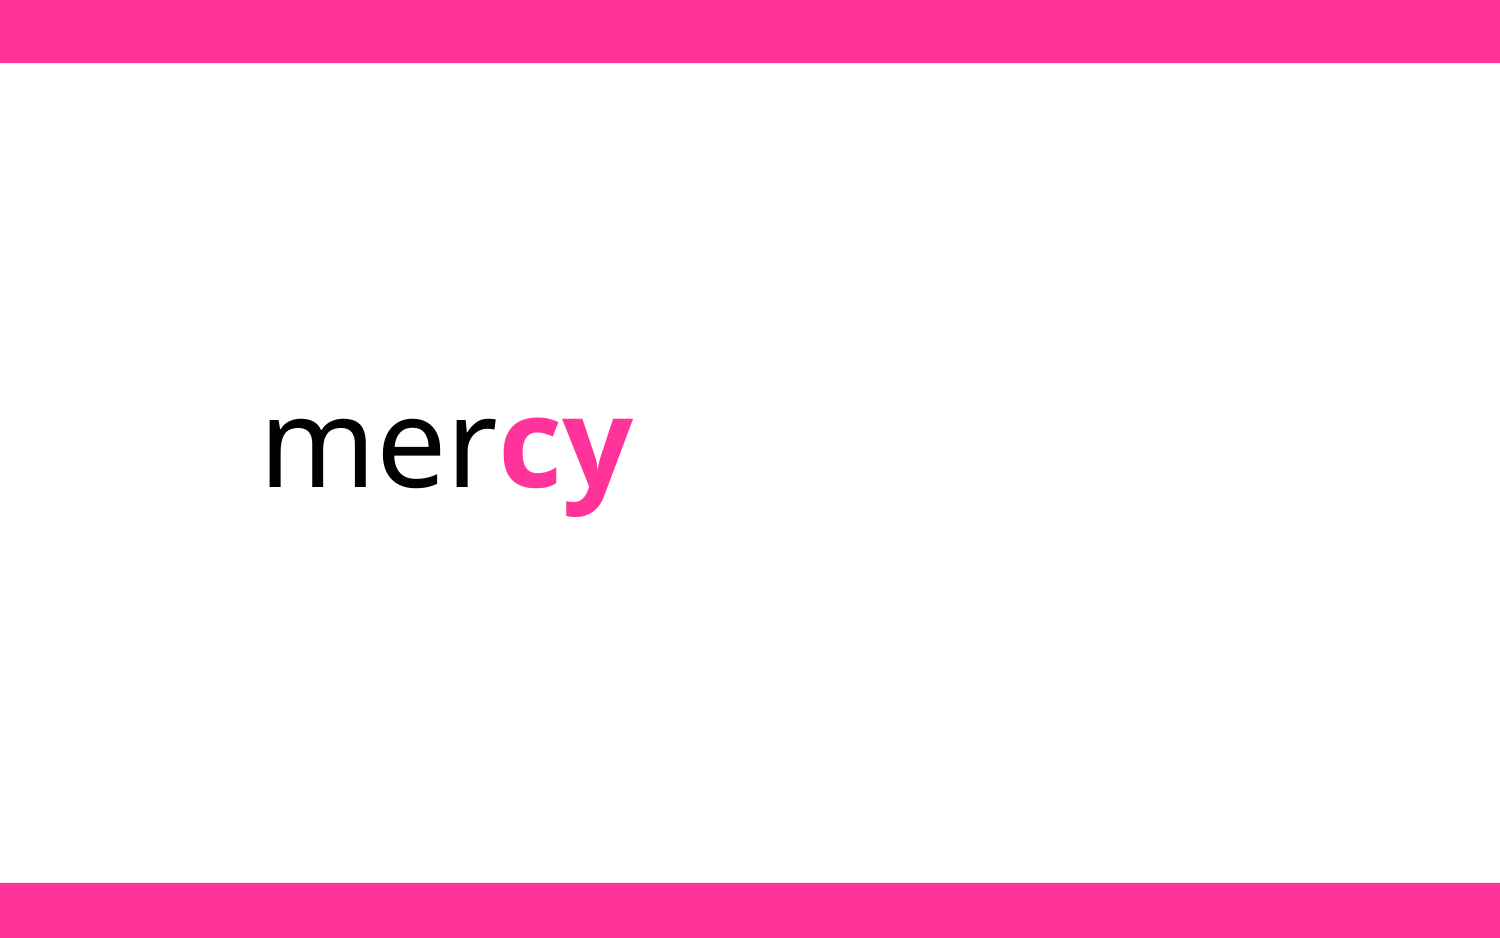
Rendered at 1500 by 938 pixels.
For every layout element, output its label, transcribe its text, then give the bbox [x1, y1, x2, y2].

text_box [0, 0, 1500, 64]
text_box mercy [244, 280, 649, 520]
text_box [0, 882, 1500, 938]
